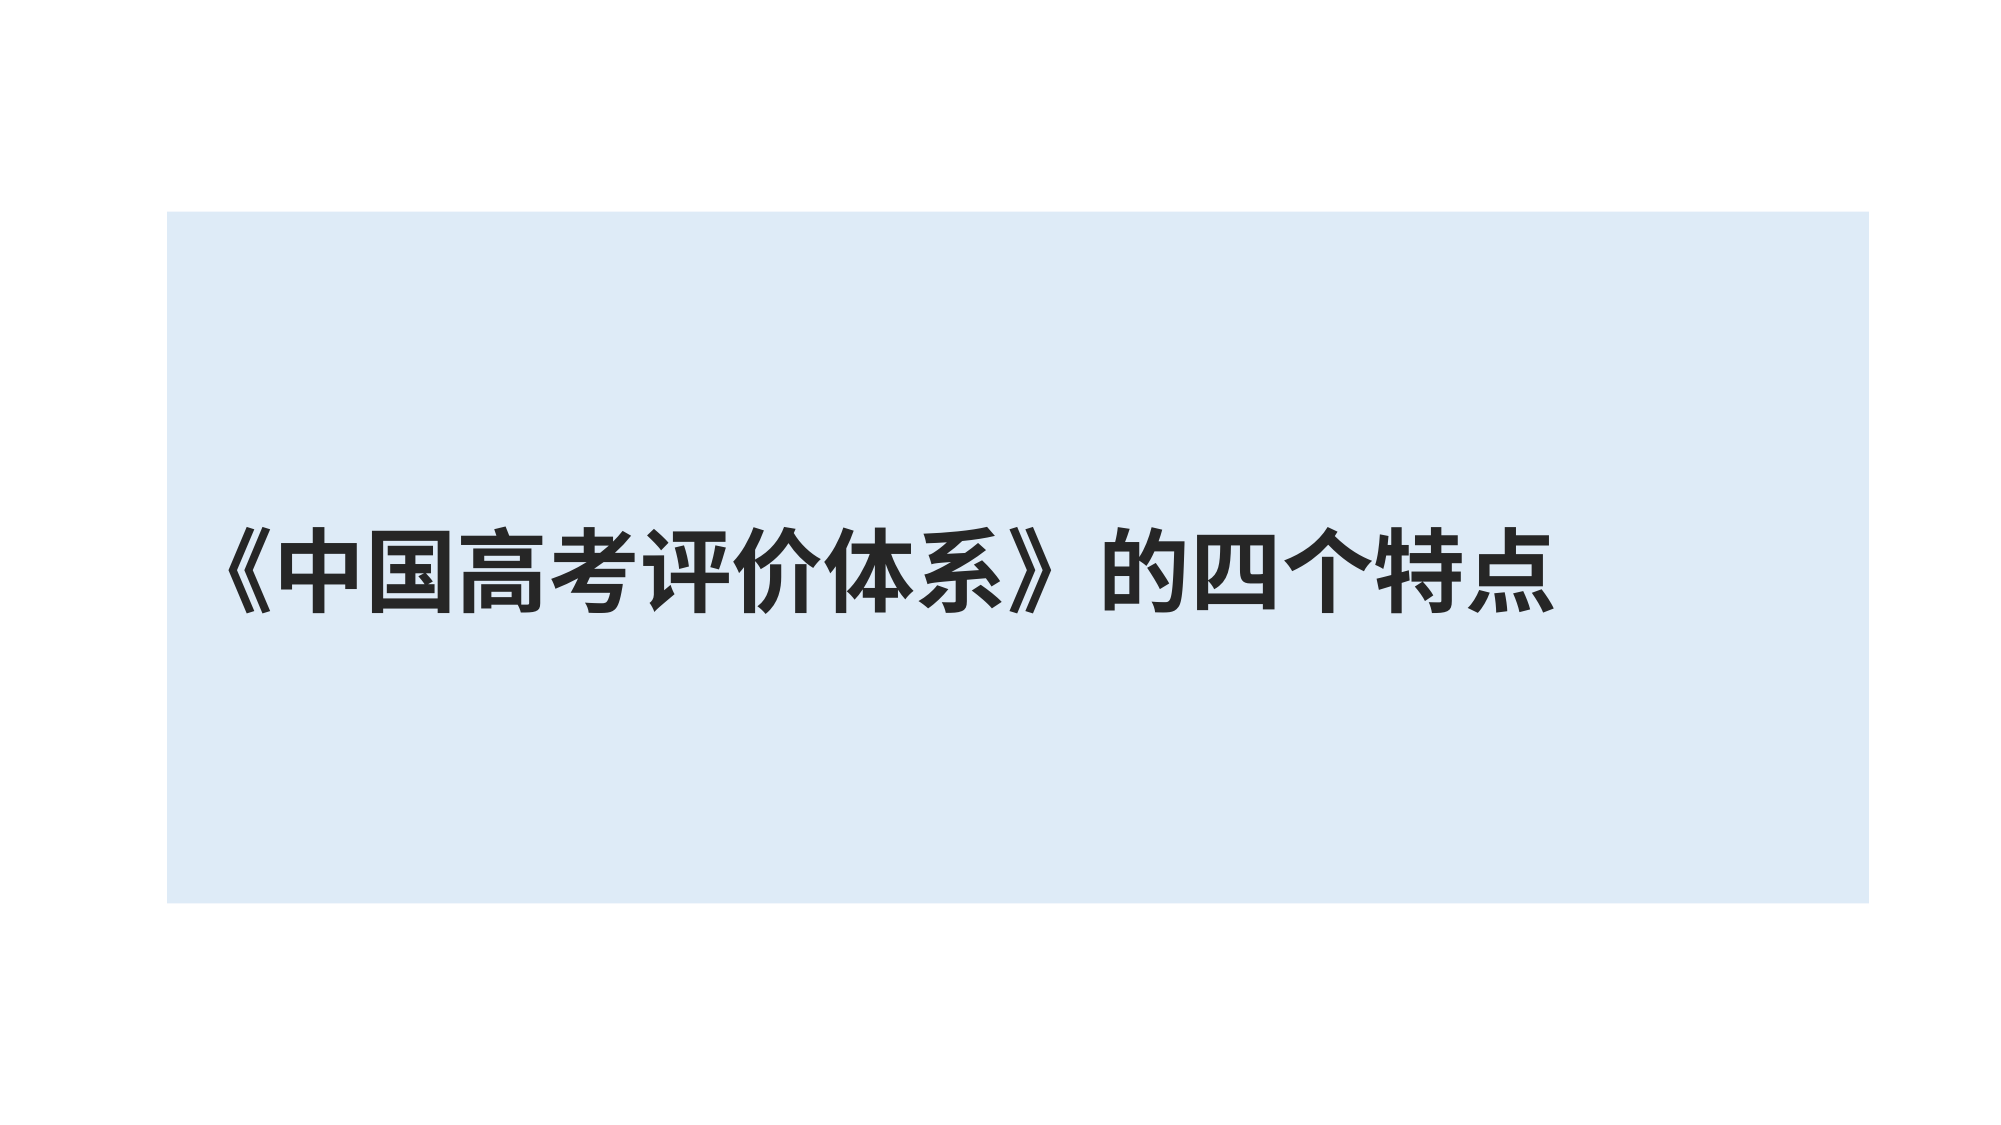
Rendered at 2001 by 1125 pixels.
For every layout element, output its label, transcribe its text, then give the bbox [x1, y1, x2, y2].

text_box 《中国高考评价体系》的四个特点 [167, 211, 1869, 904]
